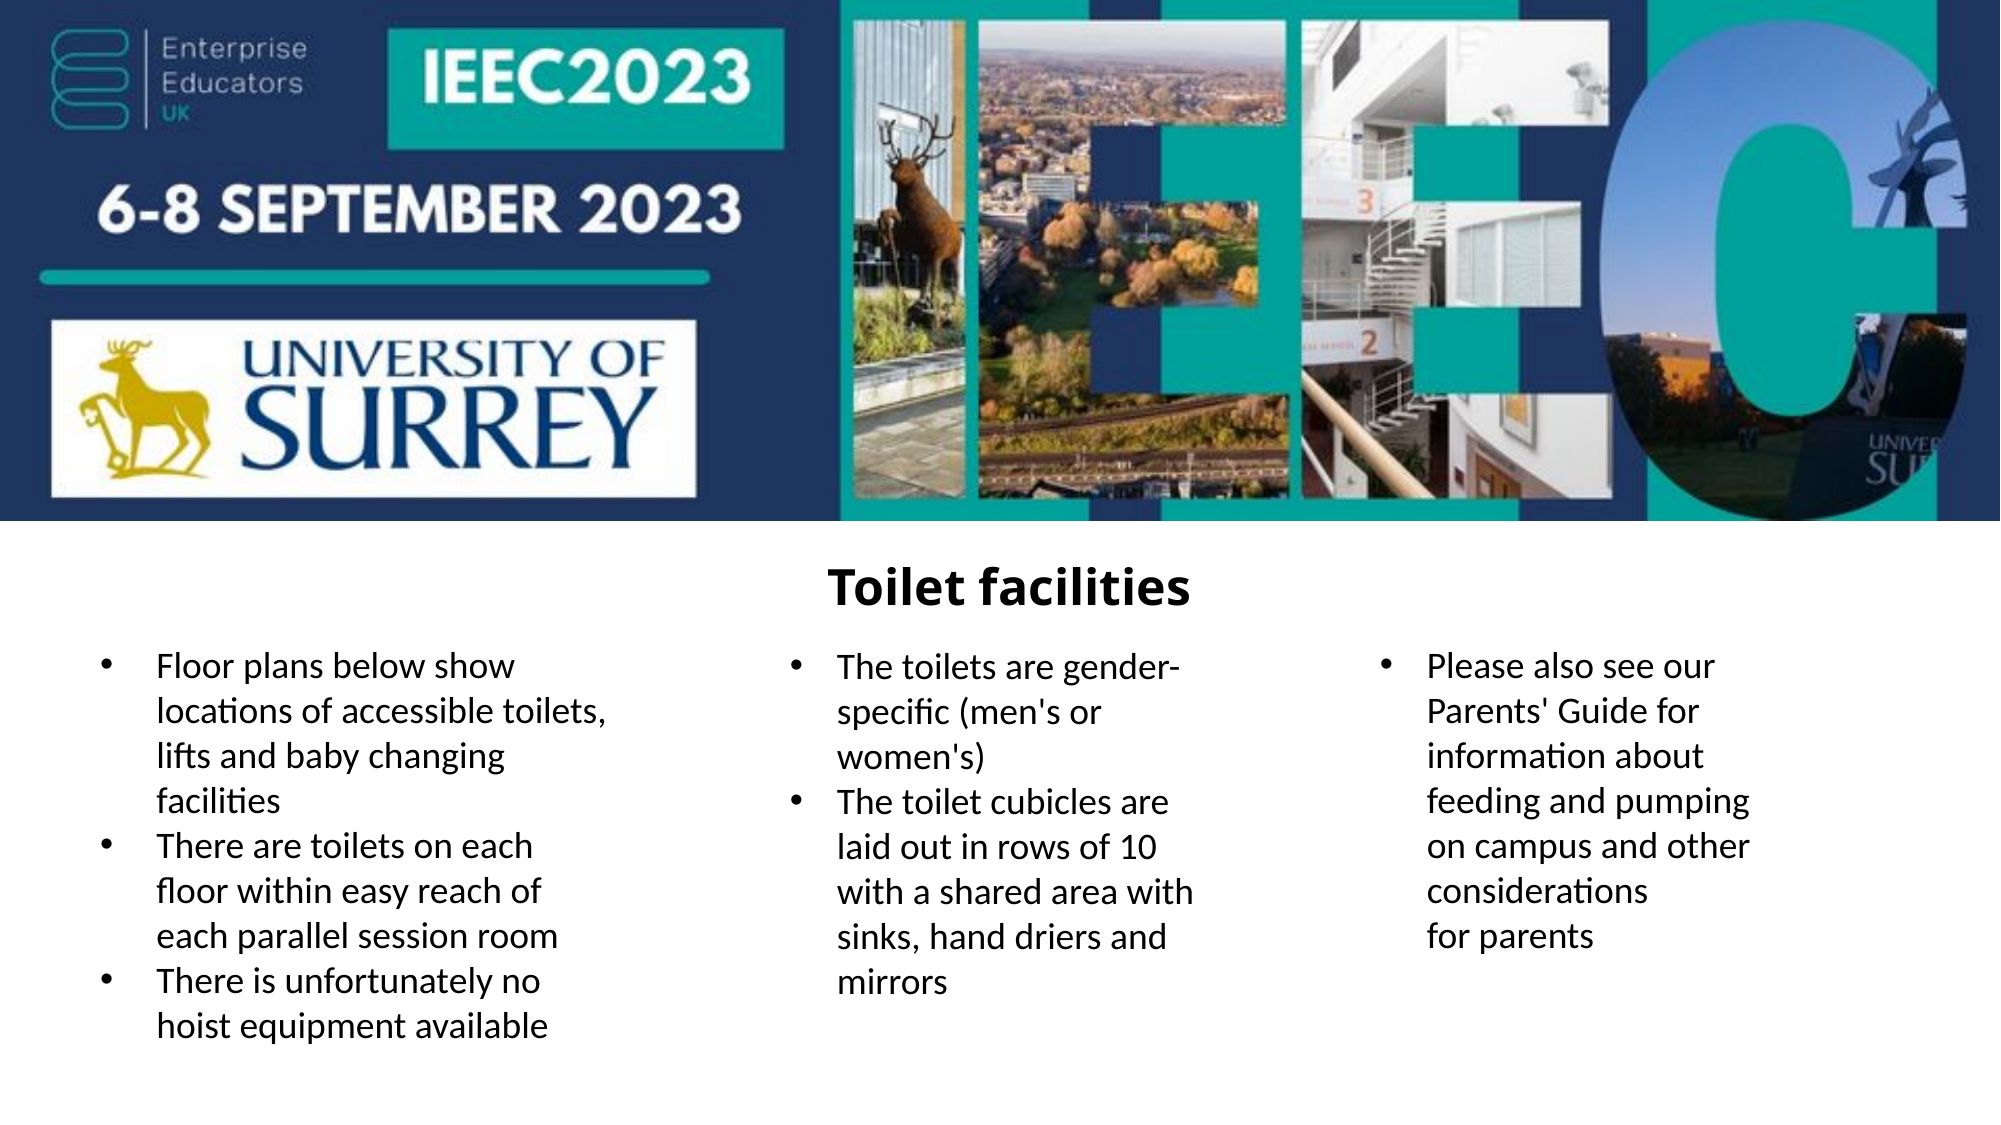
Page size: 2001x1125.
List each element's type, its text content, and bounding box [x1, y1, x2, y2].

text_box Toilet facilities [669, 547, 1350, 623]
text_box Floor plans below show locations of accessible toilets, lifts and baby changing facilities There are toilets on each floor within easy reach of each parallel session room There is unfortunately no hoist equipment available [85, 633, 628, 1125]
picture [0, 0, 2000, 521]
text_box Please also see our Parents' Guide for information about feeding and pumping on campus and other considerations for parents [1364, 633, 1790, 964]
text_box The toilets are gender-specific (men's or women's)​ The toilet cubicles are laid out in rows of 10 with a shared area with sinks, hand driers and mirrors [774, 634, 1225, 1010]
